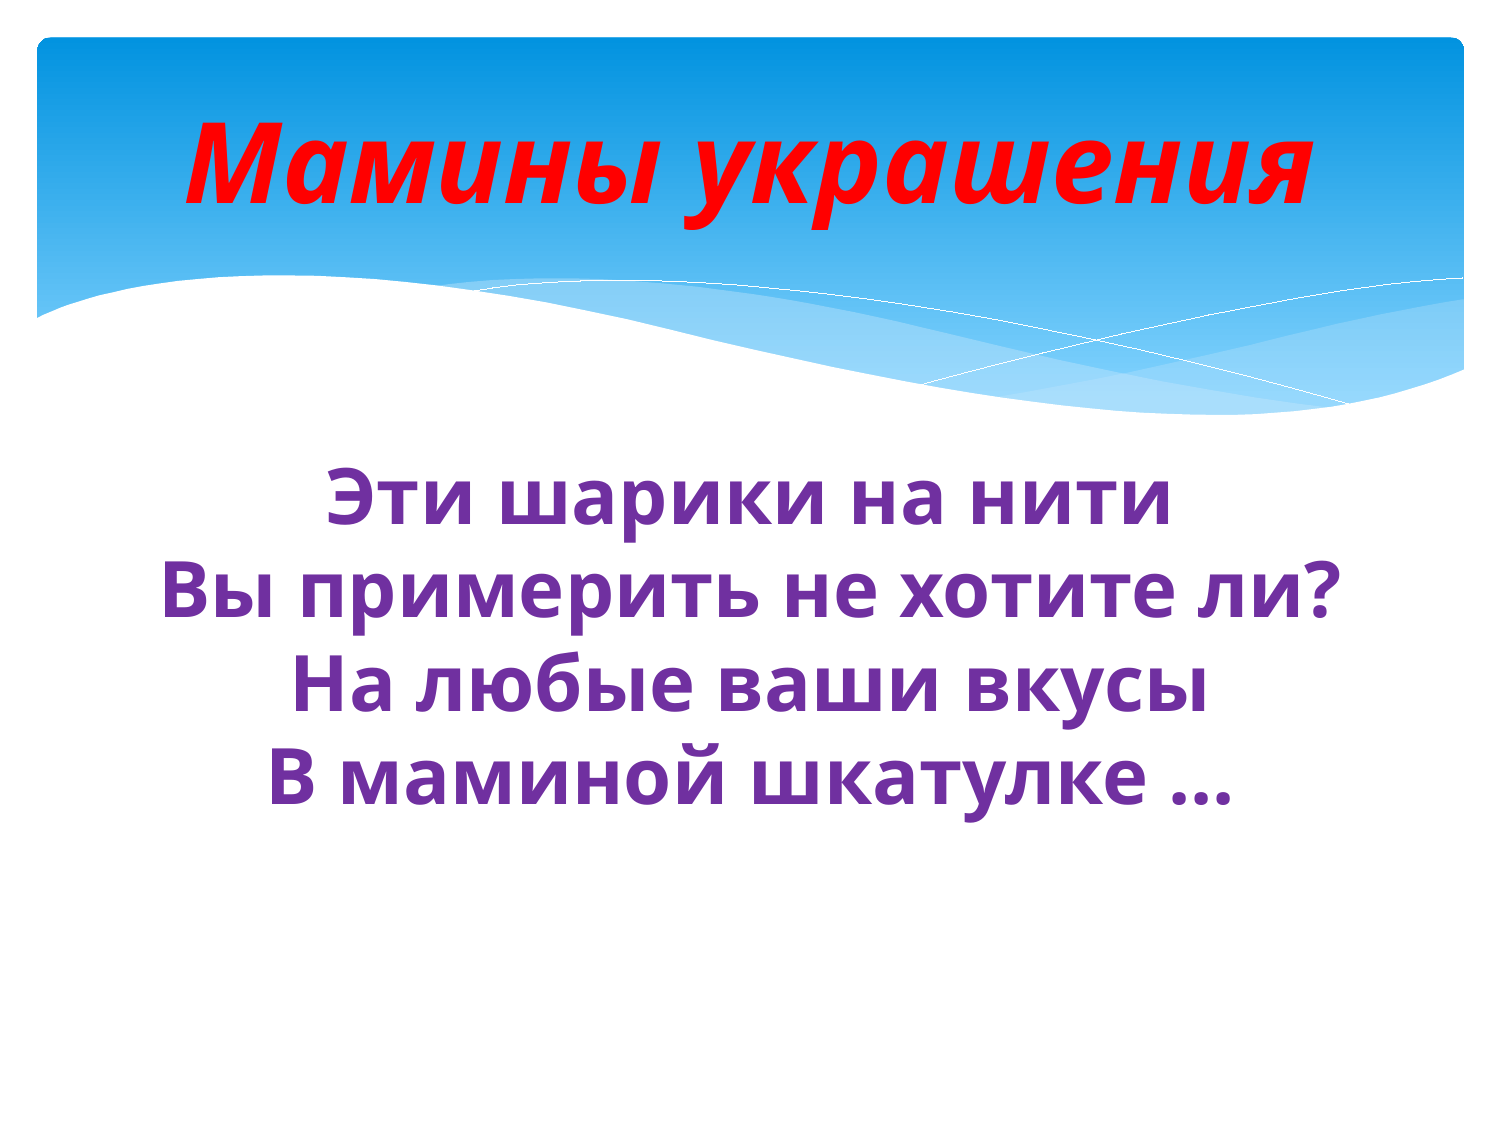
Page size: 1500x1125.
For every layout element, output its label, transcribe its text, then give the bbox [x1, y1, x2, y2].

list Эти шарики на нити Вы примерить не хотите ли? На любые ваши вкусы В маминой шкатулке ... [143, 438, 1359, 1005]
title Мамины украшения [75, 55, 1425, 261]
